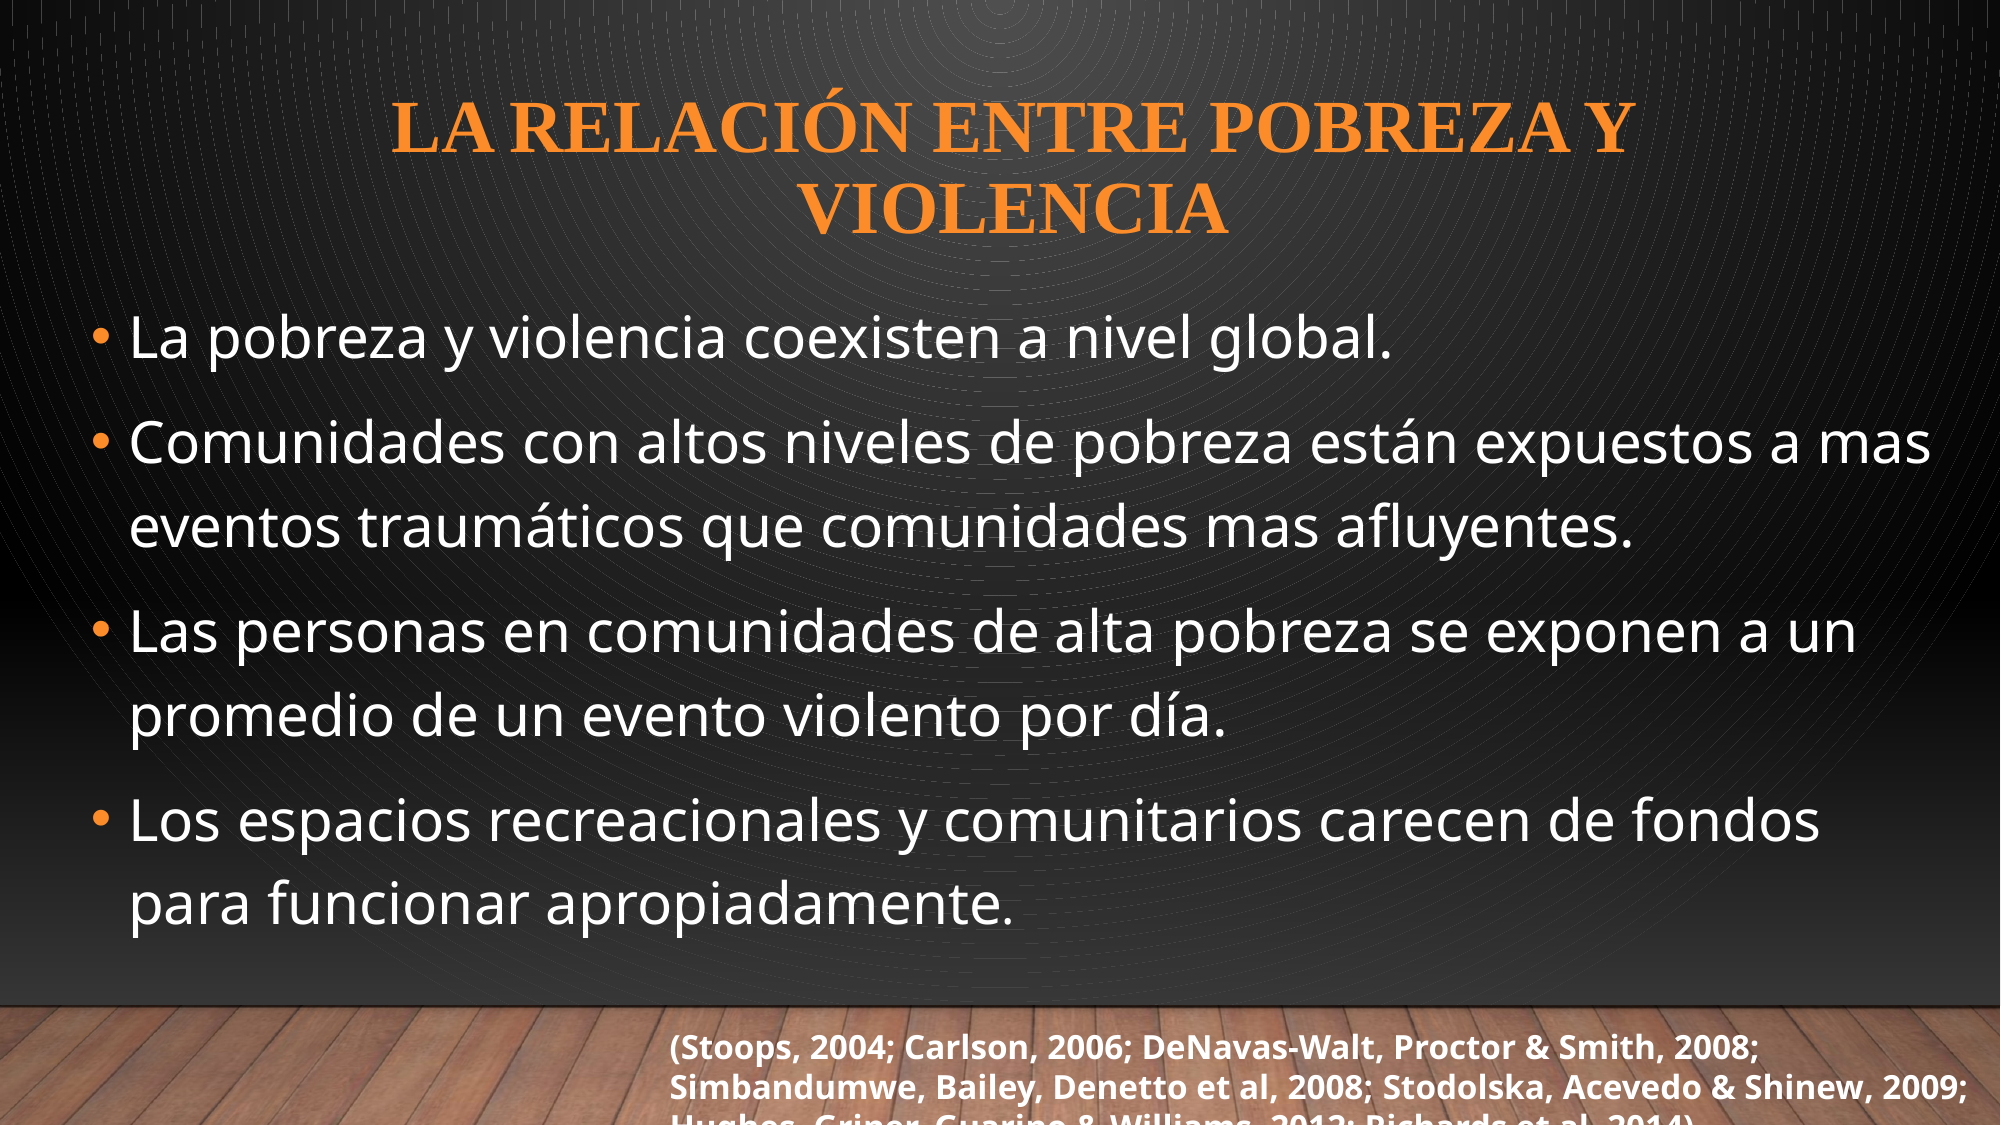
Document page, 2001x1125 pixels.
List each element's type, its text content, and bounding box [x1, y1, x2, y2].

text_box (Stoops, 2004; Carlson, 2006; DeNavas-Walt, Proctor & Smith, 2008; Simbandumwe, Bailey, Denetto et al, 2008; Stodolska, Acevedo & Shinew, 2009; Hughes, Griner, Guarino & Williams, 2012; Richards et al, 2014) [654, 1018, 1998, 1125]
picture [0, 1005, 2000, 1125]
title La relación entre pobreza y violencia [163, 31, 1864, 278]
list La pobreza y violencia coexisten a nivel global. Comunidades con altos niveles de pobreza están expuestos a mas eventos traumáticos que comunidades mas afluyentes. Las personas en comunidades de alta pobreza se exponen a un promedio de un evento violento por día. Los espacios recreacionales y comunitarios carecen de fondos para funcionar apropiadamente. [75, 278, 1952, 968]
